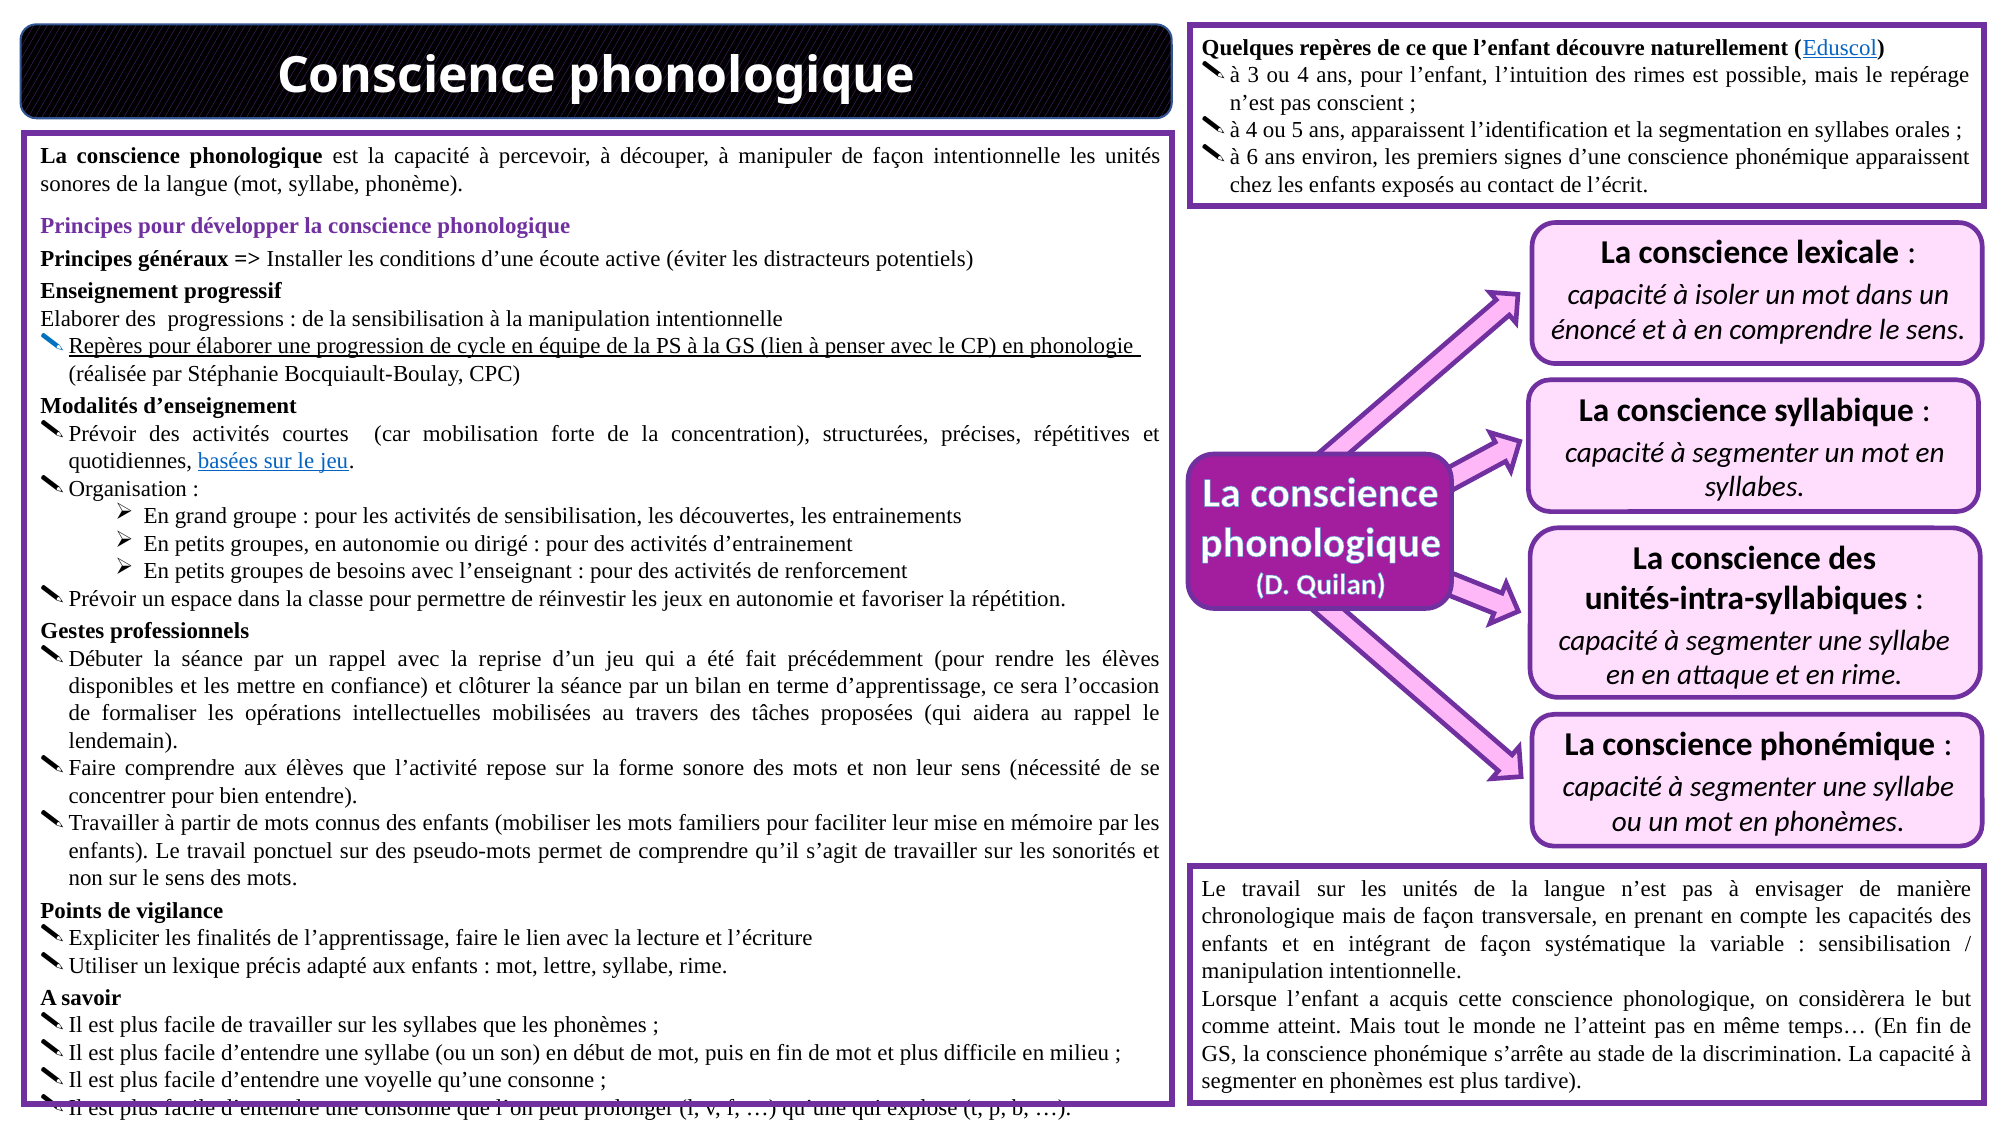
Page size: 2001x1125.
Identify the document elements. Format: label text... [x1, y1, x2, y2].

text_box Conscience phonologique [20, 35, 1172, 111]
text_box [1465, 430, 1522, 480]
text_box [21, 111, 1171, 120]
text_box La conscience phonologique est la capacité à percevoir, à découper, à manipuler de façon intentionnelle les unités sonores de la langue (mot, syllabe, phonème). Principes pour développer la conscience phonologique Principes généraux => Installer les conditions d’une écoute active (éviter les distracteurs potentiels) Enseignement progressif Elaborer des progressions : de la sensibilisation à la manipulation intentionnelle Repères pour élaborer une progression de cycle en équipe de la PS à la GS (lien à penser avec le CP) en phonologie (réalisée par Stéphanie Bocquiault-Boulay, CPC) Modalités d’enseignement Prévoir des activités courtes (car mobilisation forte de la concentration), structurées, précises, répétitives et quotidiennes, basées sur le jeu. Organisation : En grand groupe : pour les activités de sensibilisation, les découvertes, les entrainements En petits groupes, en autonomie ou dirigé : pour des activités d’entrainement En petits groupes de besoins avec l’enseignant : pour des activités de renforcement Prévoir un espace dans la classe pour permettre de réinvestir les jeux en autonomie et favoriser la répétition. Gestes professionnels Débuter la séance par un rappel avec la reprise d’un jeu qui a été fait précédemment (pour rendre les élèves disponibles et les mettre en confiance) et clôturer la séance par un bilan en terme d’apprentissage, ce sera l’occasion de formaliser les opérations intellectuelles mobilisées au travers des tâches proposées (qui aidera au rappel le lendemain). Faire comprendre aux élèves que l’activité repose sur la forme sonore des mots et non leur sens (nécessité de se concentrer pour bien entendre). Travailler à partir de mots connus des enfants (mobiliser les mots familiers pour faciliter leur mise en mémoire par les enfants). Le travail ponctuel sur des pseudo-mots permet de comprendre qu’il s’agit de travailler sur les sonorités et non sur le sens des mots. Points de vigilance Expliciter les finalités de l’apprentissage, faire le lien avec la lecture et l’écriture Utiliser un lexique précis adapté aux enfants : mot, lettre, syllabe, rime. A savoir Il est plus facile de travailler sur les syllabes que les phonèmes ; Il est plus facile d’entendre une syllabe (ou un son) en début de mot, puis en fin de mot et plus difficile en milieu ; Il est plus facile d’entendre une voyelle qu’une consonne ; Il est plus facile d’entendre une consonne que l’on peut prolonger (l, v, f, …) qu’une qui explose (t, p, b, …). [25, 608, 1177, 1125]
text_box [1189, 24, 1985, 207]
text_box [23, 132, 1173, 1105]
text_box [1317, 291, 1520, 453]
text_box La conscience syllabique : capacité à segmenter un mot en syllabes. [1531, 380, 1979, 511]
text_box La conscience lexicale : capacité à isoler un mot dans un énoncé et à en comprendre le sens. [1534, 223, 1983, 353]
text_box La conscience phonologique (D. Quilan) [1167, 457, 1474, 608]
text_box La conscience des unités-intra-syllabiques : capacité à segmenter une syllabe en en attaque et en rime. [1528, 528, 1981, 699]
text_box [1474, 580, 1520, 626]
text_box [1311, 610, 1523, 780]
text_box [1534, 353, 1980, 365]
text_box [20, 23, 1173, 108]
text_box [1189, 865, 1985, 1104]
text_box [1527, 389, 1531, 502]
text_box [1530, 234, 1534, 352]
text_box [1199, 452, 1440, 457]
text_box La conscience phonémique : capacité à segmenter une syllabe ou un mot en phonèmes. [1534, 714, 1983, 845]
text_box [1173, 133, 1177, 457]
